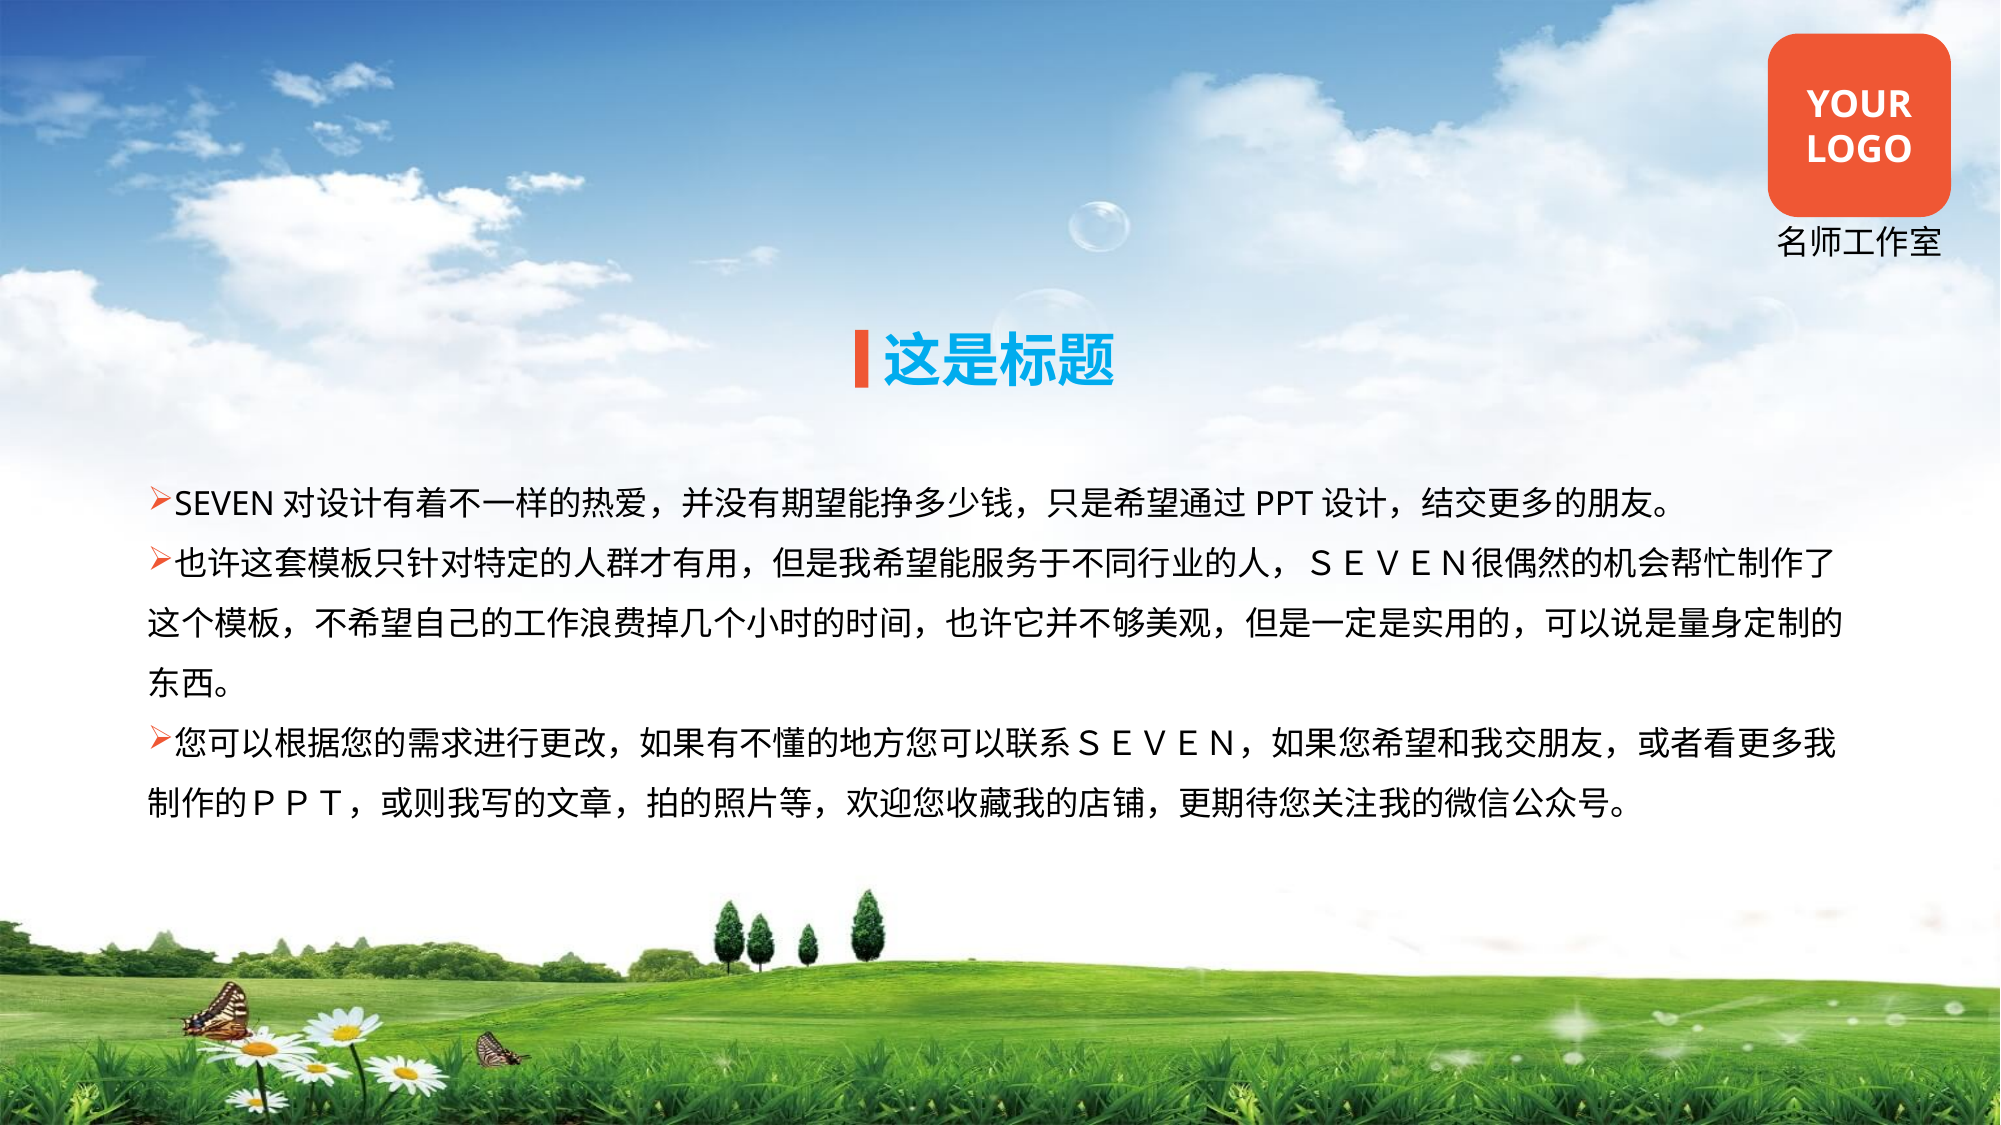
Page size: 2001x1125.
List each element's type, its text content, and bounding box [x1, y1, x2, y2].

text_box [854, 315, 1165, 402]
picture [0, 0, 2000, 1125]
text_box SEVEN对设计有着不一样的热爱，并没有期望能挣多少钱，只是希望通过PPT设计，结交更多的朋友。 也许这套模板只针对特定的人群才有用，但是我希望能服务于不同行业的人，ＳＥＶＥＮ很偶然的机会帮忙制作了这个模板，不希望自己的工作浪费掉几个小时的时间，也许它并不够美观，但是一定是实用的，可以说是量身定制的东西。 您可以根据您的需求进行更改，如果有不懂的地方您可以联系ＳＥＶＥＮ，如果您希望和我交朋友，或者看更多我制作的ＰＰＴ，或则我写的文章，拍的照片等，欢迎您收藏我的店铺，更期待您关注我的微信公众号。 [133, 454, 1867, 829]
